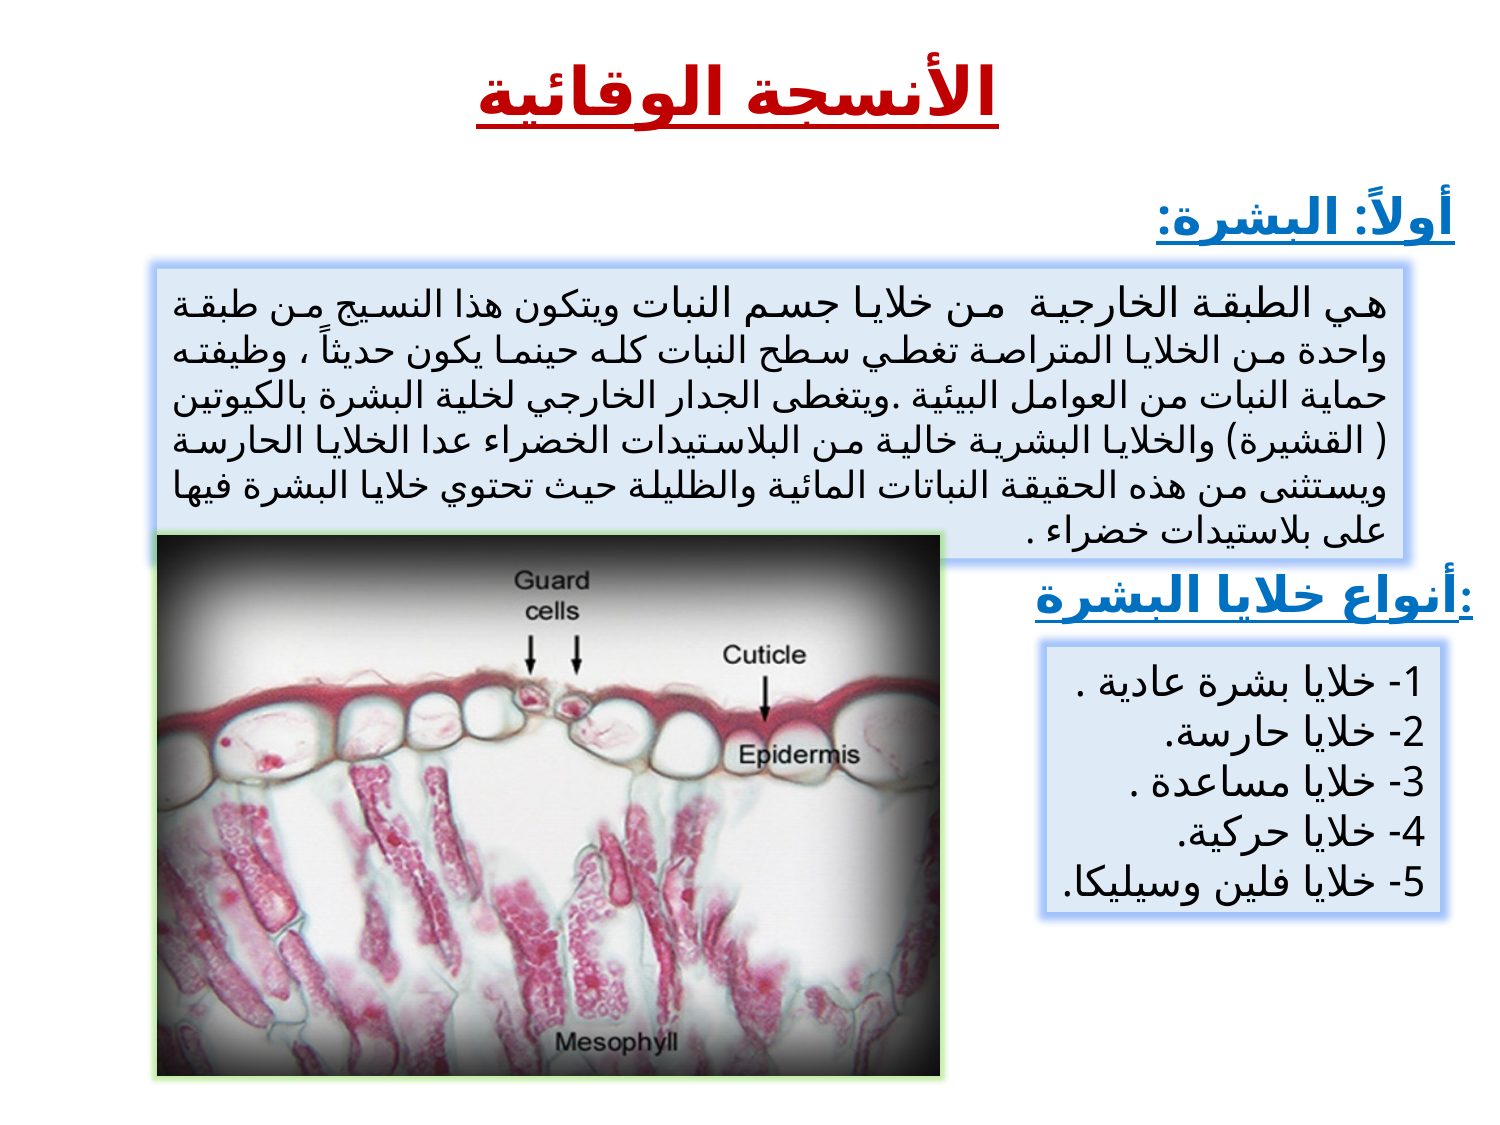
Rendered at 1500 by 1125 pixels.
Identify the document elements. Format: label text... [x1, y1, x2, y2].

text_box أولاً: البشرة: [1141, 177, 1470, 252]
text_box 1- خلايا بشرة عادية . 2- خلايا حارسة. 3- خلايا مساعدة . 4- خلايا حركية. 5- خلايا فلين وسيليكا. [1046, 646, 1440, 912]
text_box أنواع خلايا البشرة: [1020, 555, 1488, 631]
text_box هي الطبقة الخارجية من خلايا جسم النبات ويتكون هذا النسيج من طبقة واحدة من الخلايا المتراصة تغطي سطح النبات كله حينما يكون حديثاً ، وظيفته حماية النبات من العوامل البيئية .ويتغطى الجدار الخارجي لخلية البشرة بالكيوتين ( القشيرة) والخلايا البشرية خالية من البلاستيدات الخضراء عدا الخلايا الحارسة ويستثنى من هذه الحقيقة النباتات المائية والظليلة حيث تحتوي خلايا البشرة فيها على بلاستيدات خضراء . [157, 268, 1403, 559]
text_box الأنسجة الوقائية [428, 41, 1046, 137]
picture [157, 535, 940, 1076]
